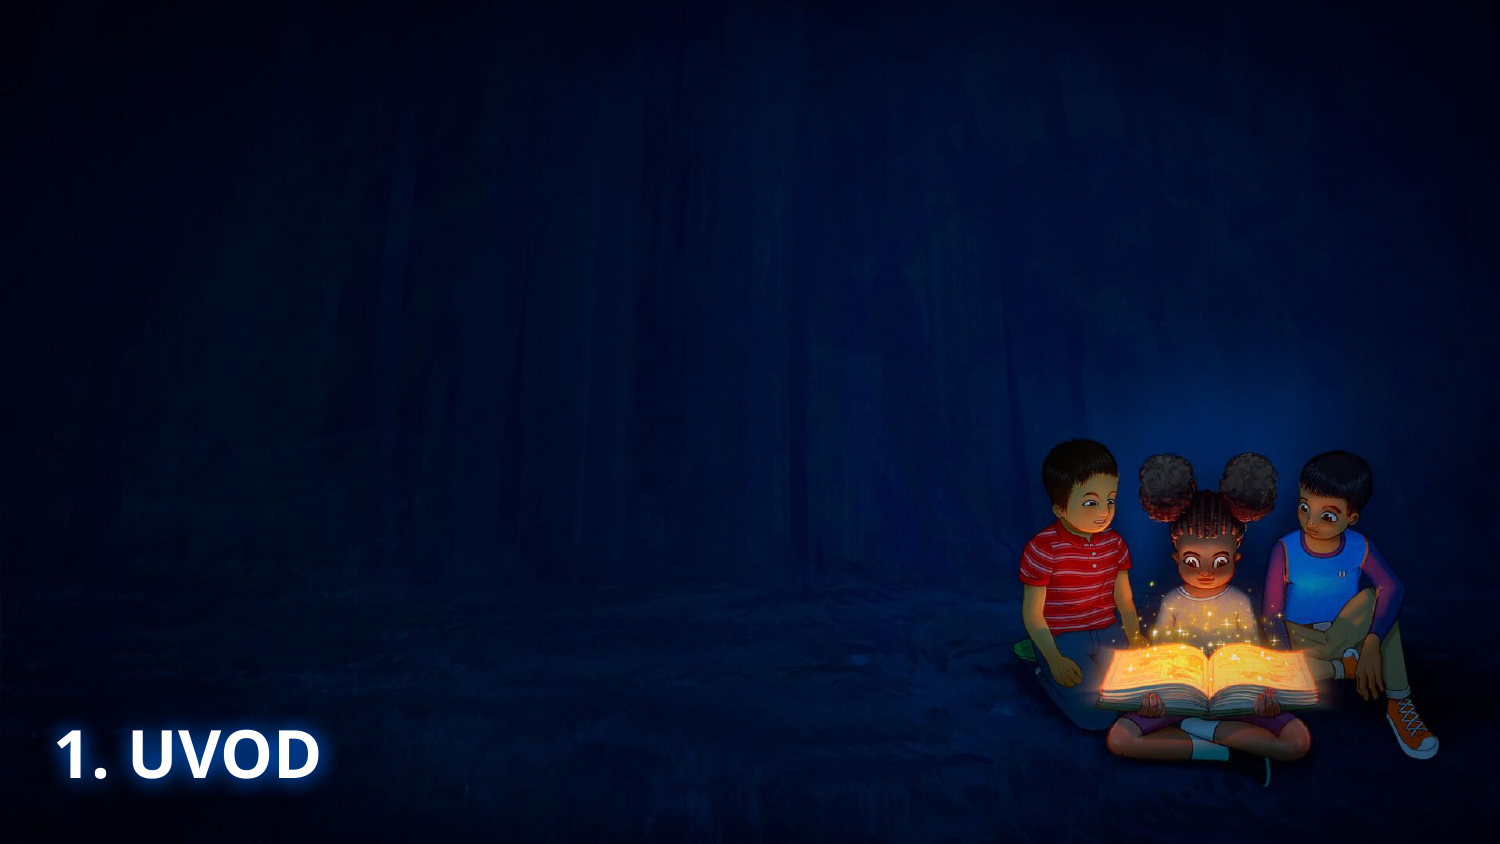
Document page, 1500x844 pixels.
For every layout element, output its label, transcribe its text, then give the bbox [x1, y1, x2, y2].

text_box 1. UVOD [38, 202, 389, 807]
picture [0, 0, 1500, 844]
